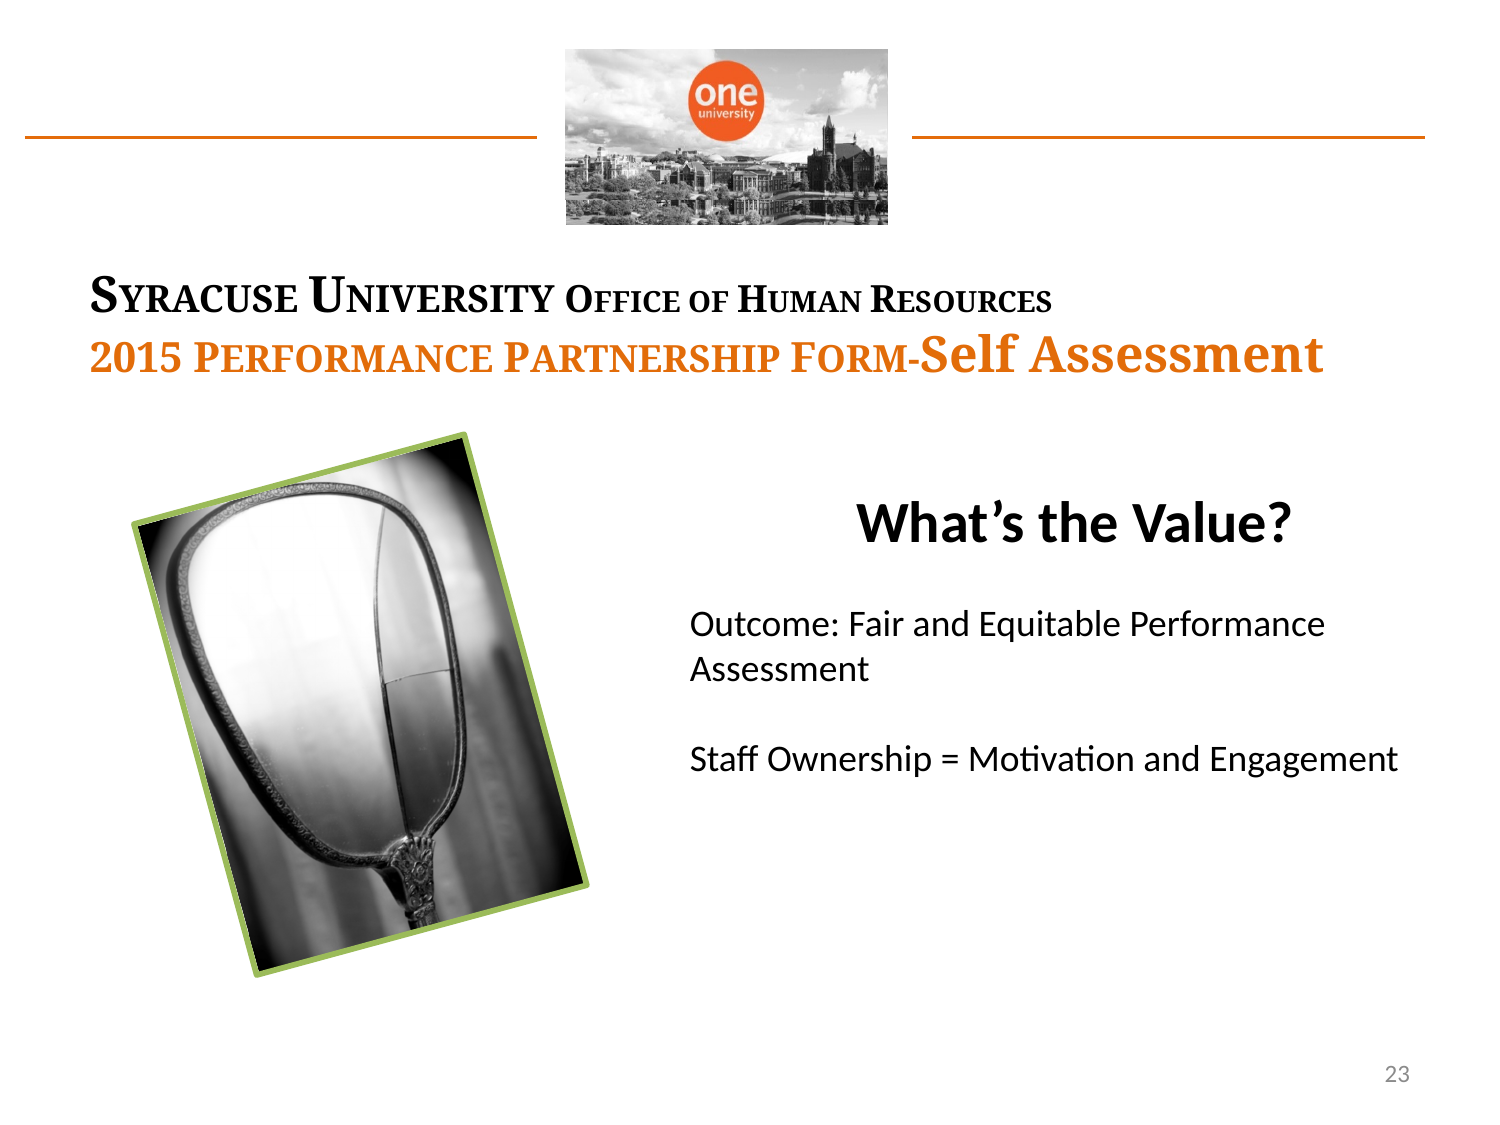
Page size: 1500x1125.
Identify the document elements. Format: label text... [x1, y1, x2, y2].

picture [565, 49, 888, 201]
text_box What’s the Value? Outcome: Fair and Equitable Performance Assessment Staff Ownership = Motivation and Engagement [675, 476, 1475, 967]
text_box SYRACUSE UNIVERSITY OFFICE OF HUMAN RESOURCES 2015 PERFORMANCE PARTNERSHIP FORM-Self Assessment [75, 199, 1450, 415]
slide_number 23 [1074, 1042, 1425, 1103]
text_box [24, 49, 1426, 226]
picture [138, 439, 582, 971]
